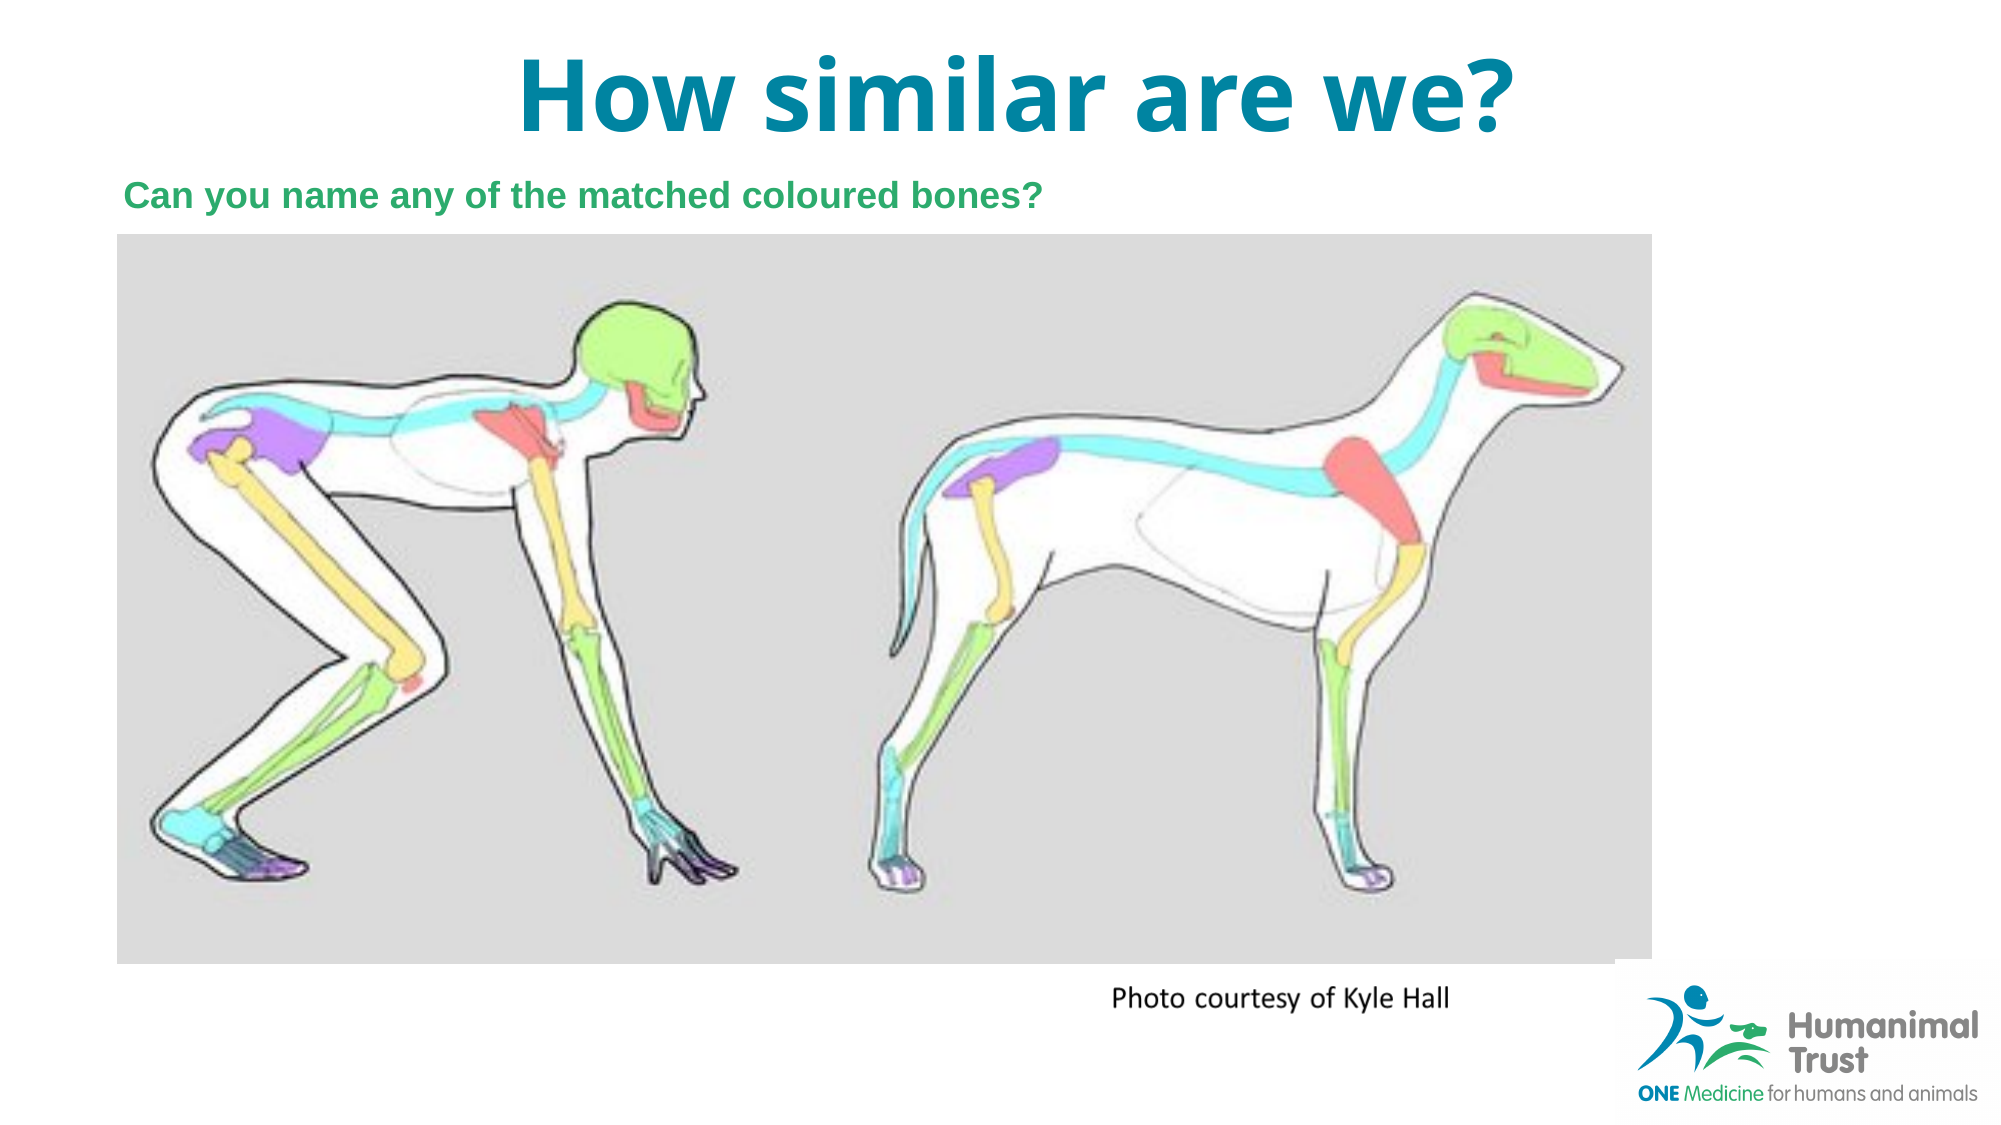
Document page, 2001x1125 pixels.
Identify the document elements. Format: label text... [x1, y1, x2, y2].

picture [117, 234, 2000, 1125]
picture [1092, 968, 1469, 1035]
subtitle Can you name any of the matched coloured bones? [108, 169, 1691, 230]
title How similar are we? [283, 49, 1774, 161]
